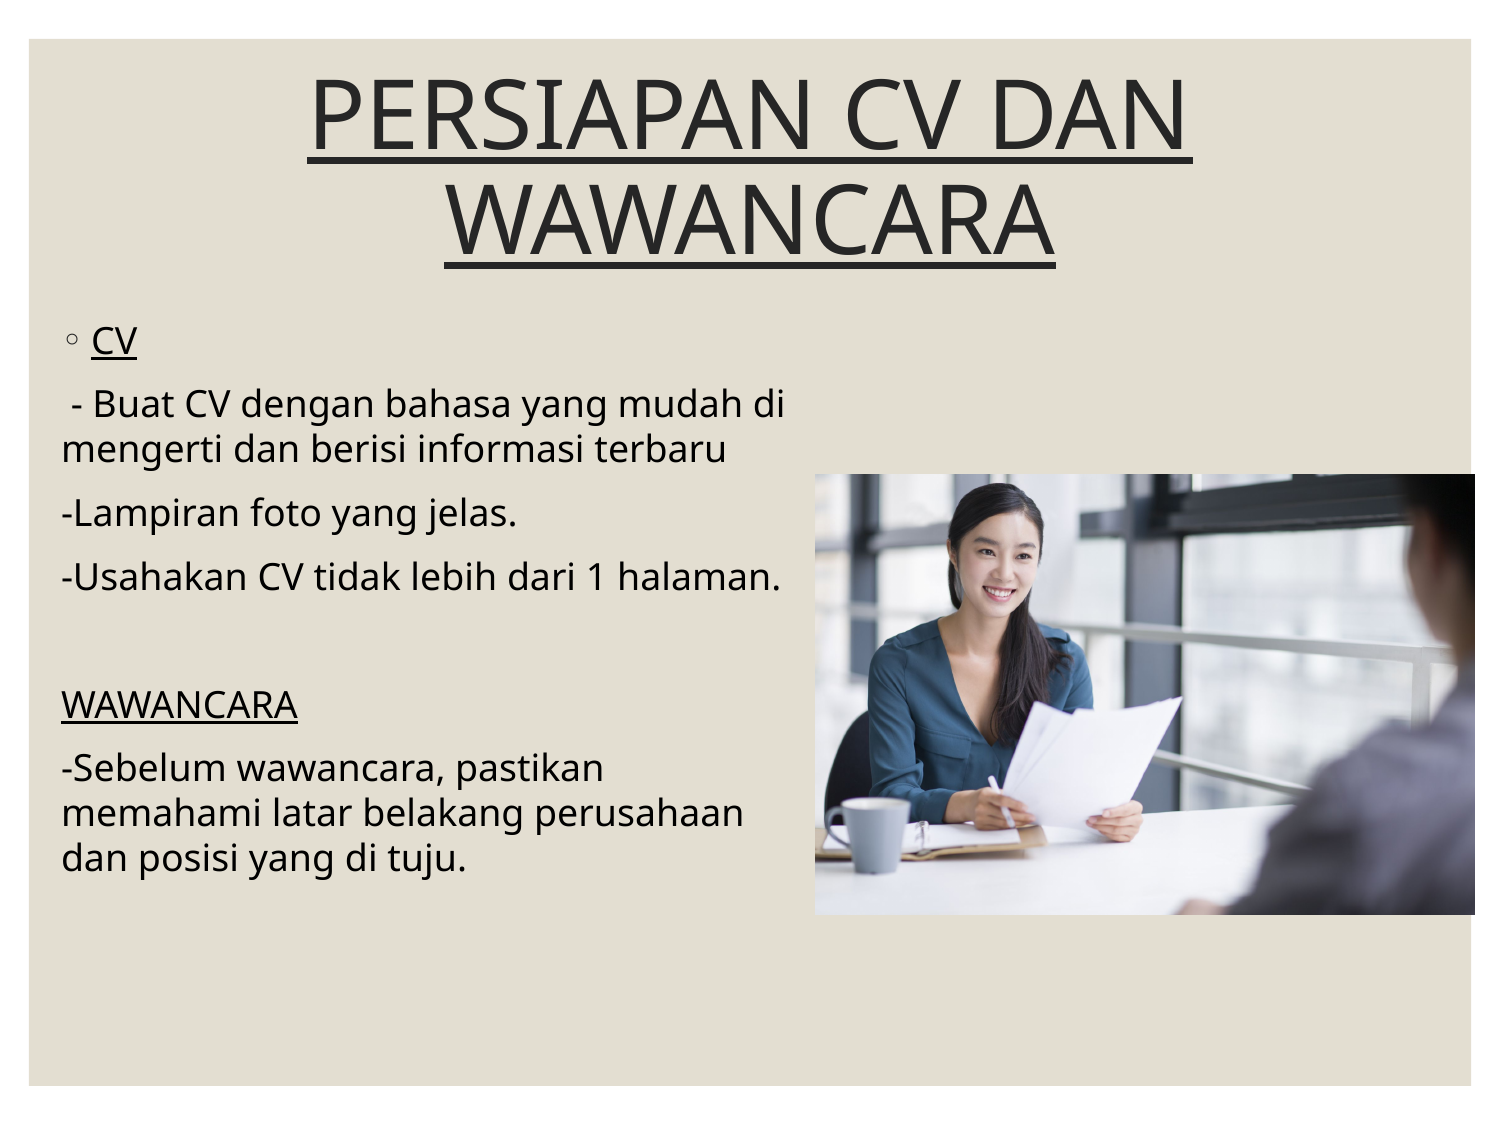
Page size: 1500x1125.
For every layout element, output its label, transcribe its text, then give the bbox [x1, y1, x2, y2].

list CV - Buat CV dengan bahasa yang mudah di mengerti dan berisi informasi terbaru -Lampiran foto yang jelas. -Usahakan CV tidak lebih dari 1 halaman. WAWANCARA -Sebelum wawancara, pastikan memahami latar belakang perusahaan dan posisi yang di tuju. [46, 309, 816, 1035]
title PERSIAPAN CV DAN WAWANCARA [131, 58, 1369, 284]
picture [815, 474, 1475, 915]
